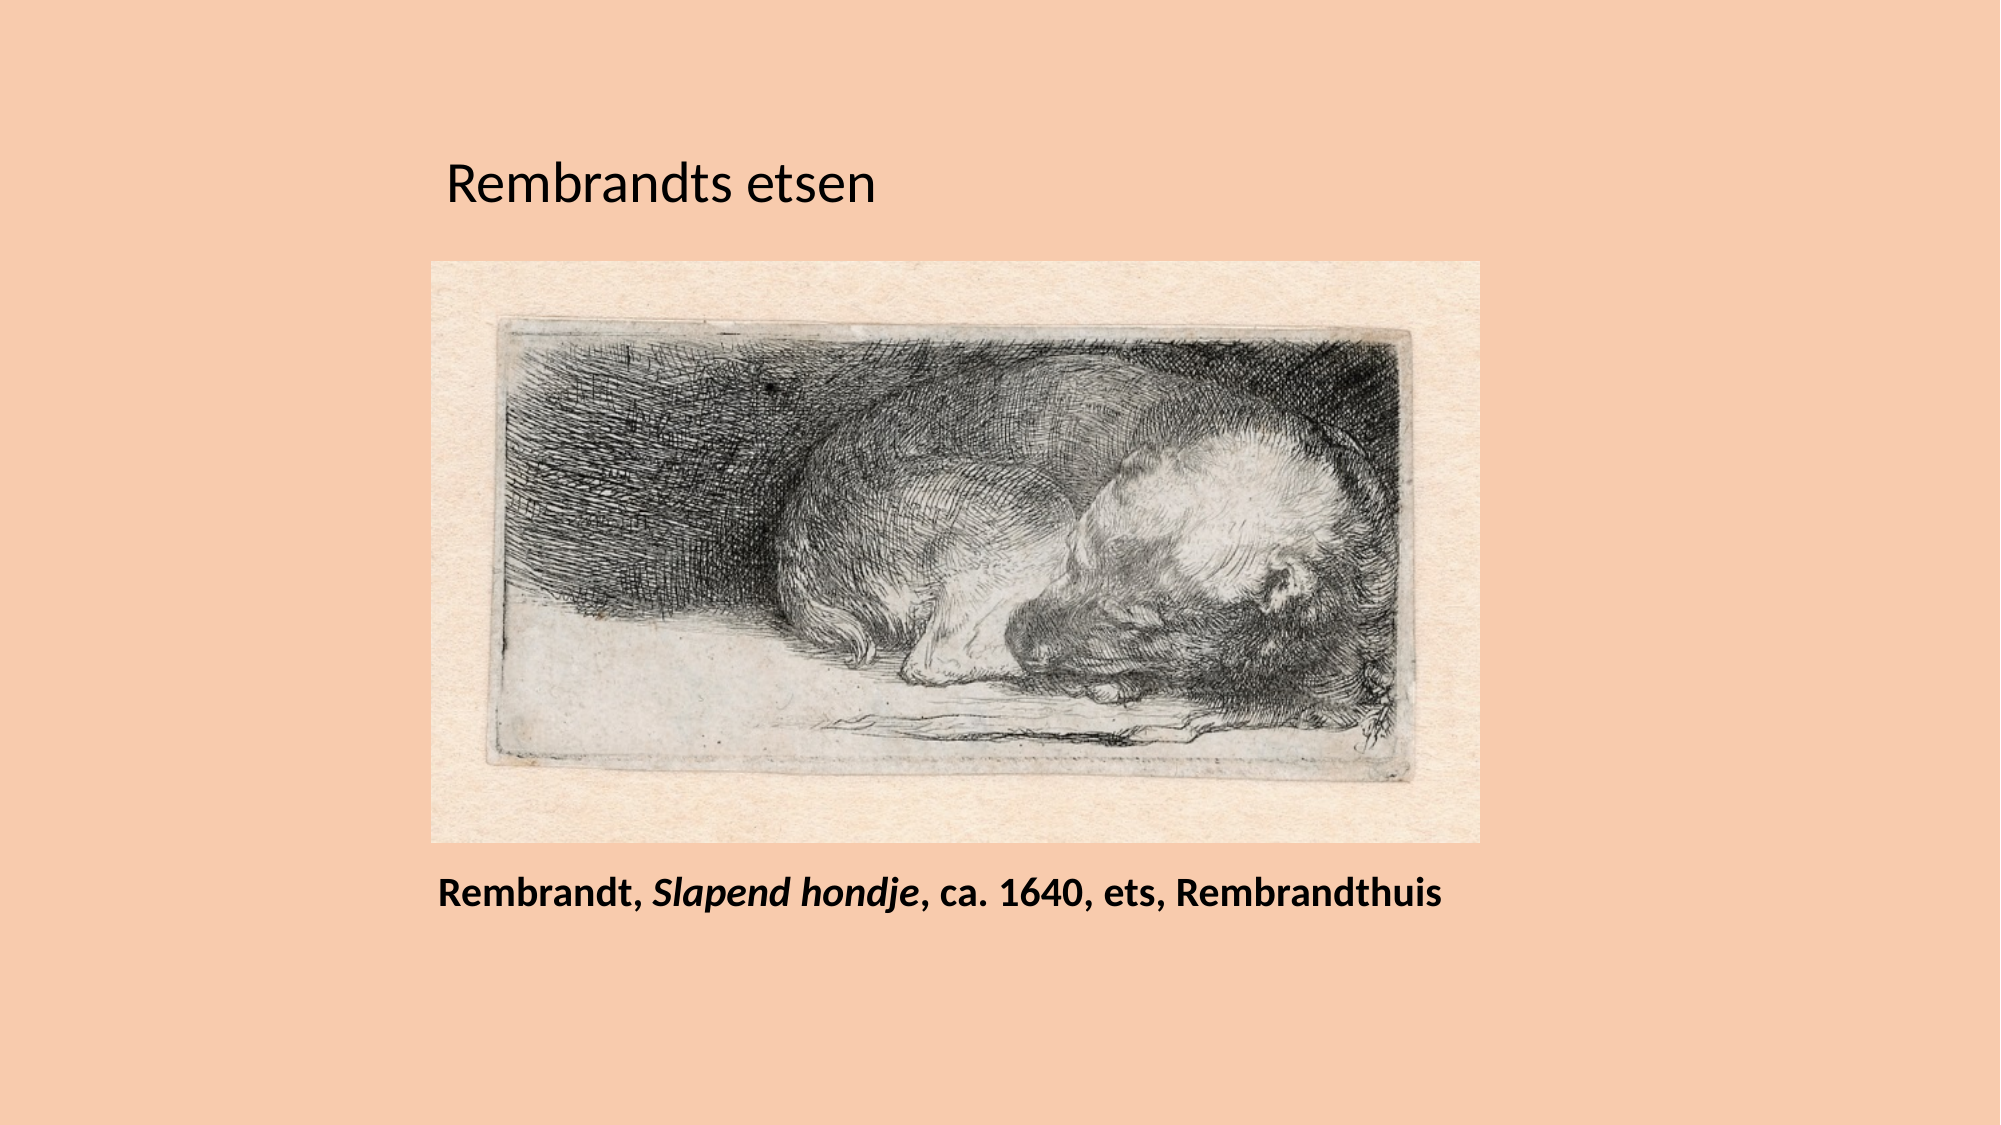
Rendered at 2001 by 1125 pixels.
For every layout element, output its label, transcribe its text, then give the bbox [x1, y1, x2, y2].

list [431, 261, 1480, 843]
text_box Rembrandts etsen [431, 136, 1446, 222]
title Rembrandt, Slapend hondje, ca. 1640, ets, Rembrandthuis [185, 842, 1827, 1054]
